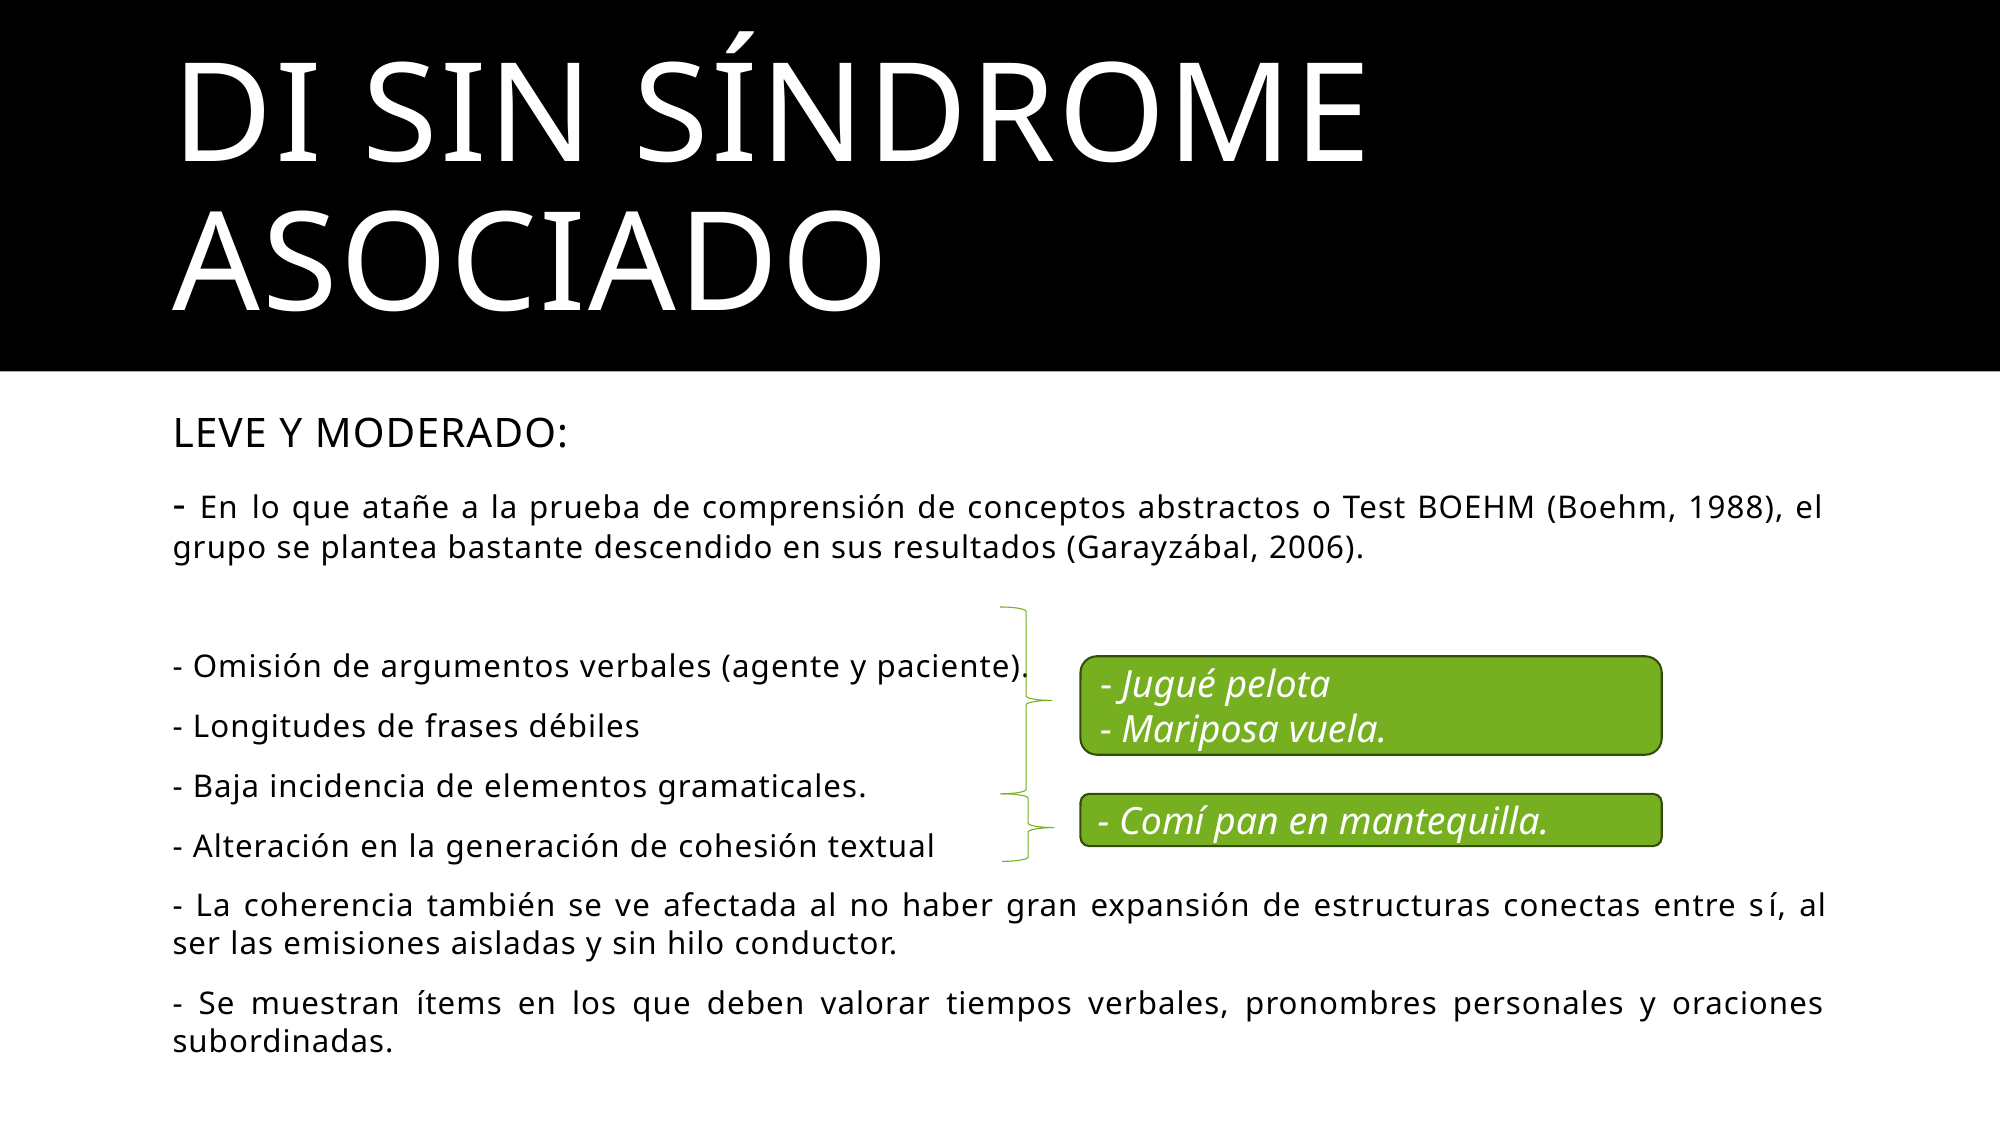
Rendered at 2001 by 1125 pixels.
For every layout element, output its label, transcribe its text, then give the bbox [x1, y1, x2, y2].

text_box - Jugué pelota - Mariposa vuela. [1079, 655, 1663, 756]
text_box [1002, 793, 1055, 862]
text_box [999, 606, 1053, 795]
list LEVE Y MODERADO: - En lo que atañe a la prueba de comprensión de conceptos abstractos o Test BOEHM (Boehm, 1988), el grupo se plantea bastante descendido en sus resultados (Garayzábal, 2006). - Omisión de argumentos verbales (agente y paciente). - Longitudes de frases débiles - Baja incidencia de elementos gramaticales. - Alteración en la generación de cohesión textual - La coherencia también se ve afectada al no haber gran expansión de estructuras conectas entre sí, al ser las emisiones aisladas y sin hilo conductor. - Se muestran ítems en los que deben valorar tiempos verbales, pronombres personales y oraciones subordinadas. [157, 398, 1842, 1073]
title DI SIN SÍNDROME ASOCIADO [157, 52, 1842, 332]
text_box - Comí pan en mantequilla. [1079, 792, 1663, 848]
